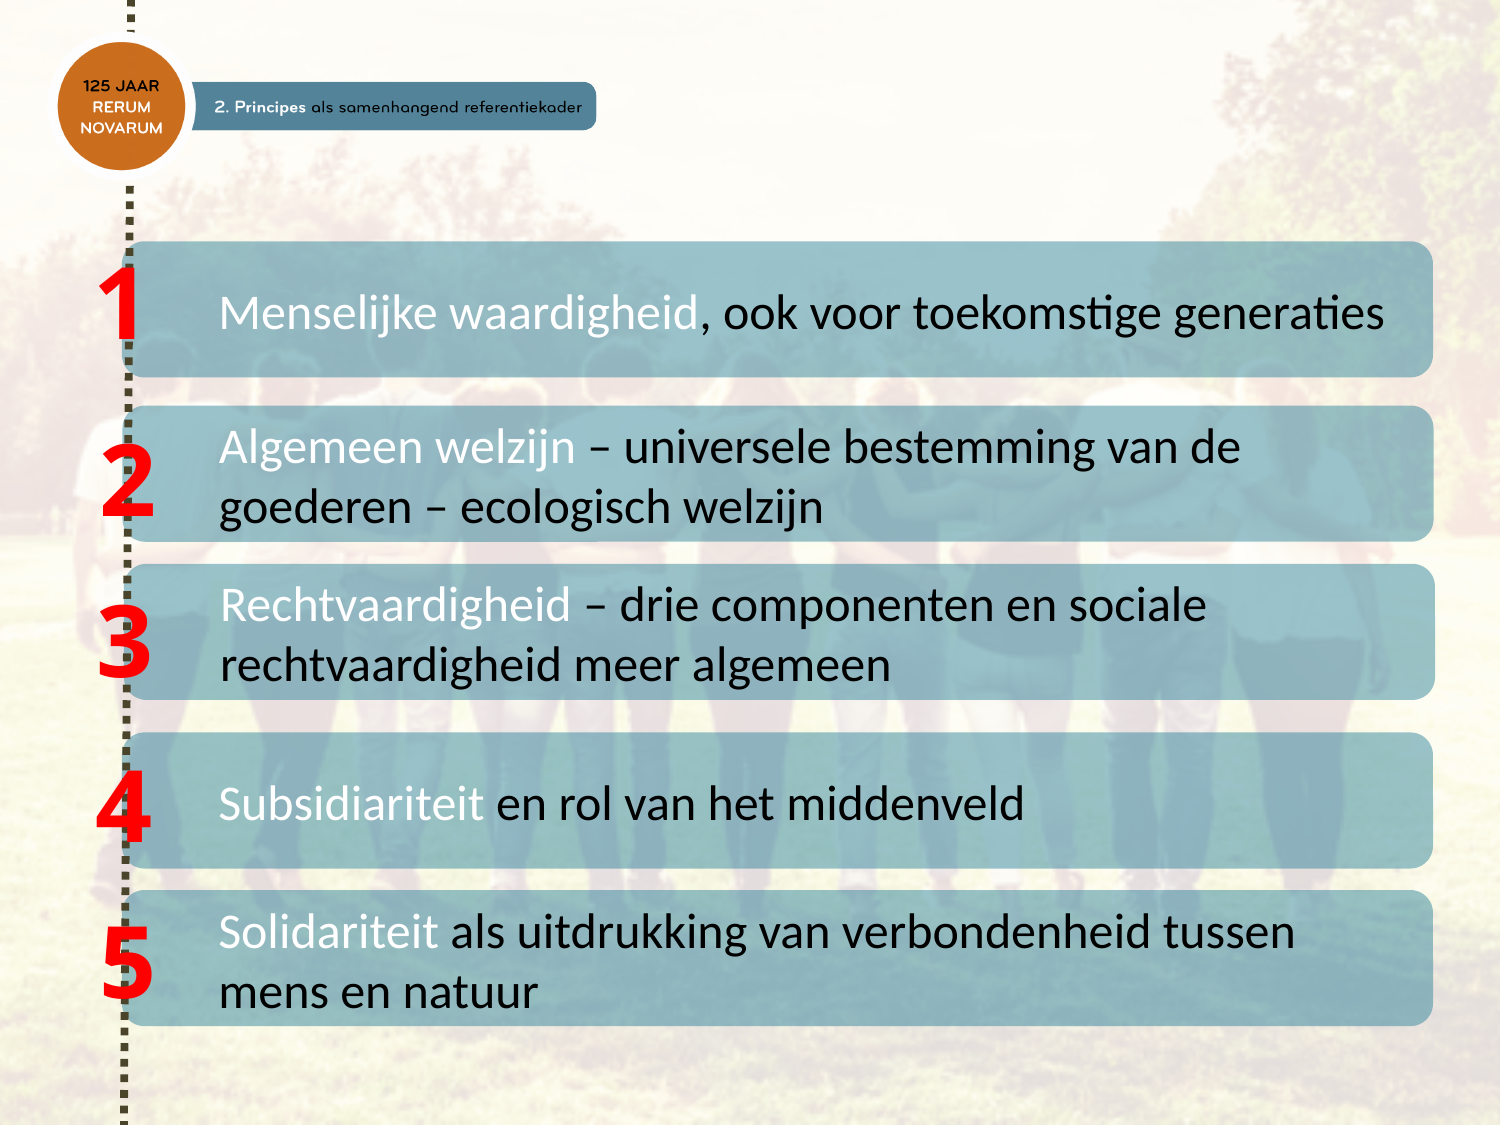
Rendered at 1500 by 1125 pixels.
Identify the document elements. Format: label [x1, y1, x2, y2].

picture [0, 0, 1500, 1125]
text_box [123, 252, 132, 1125]
